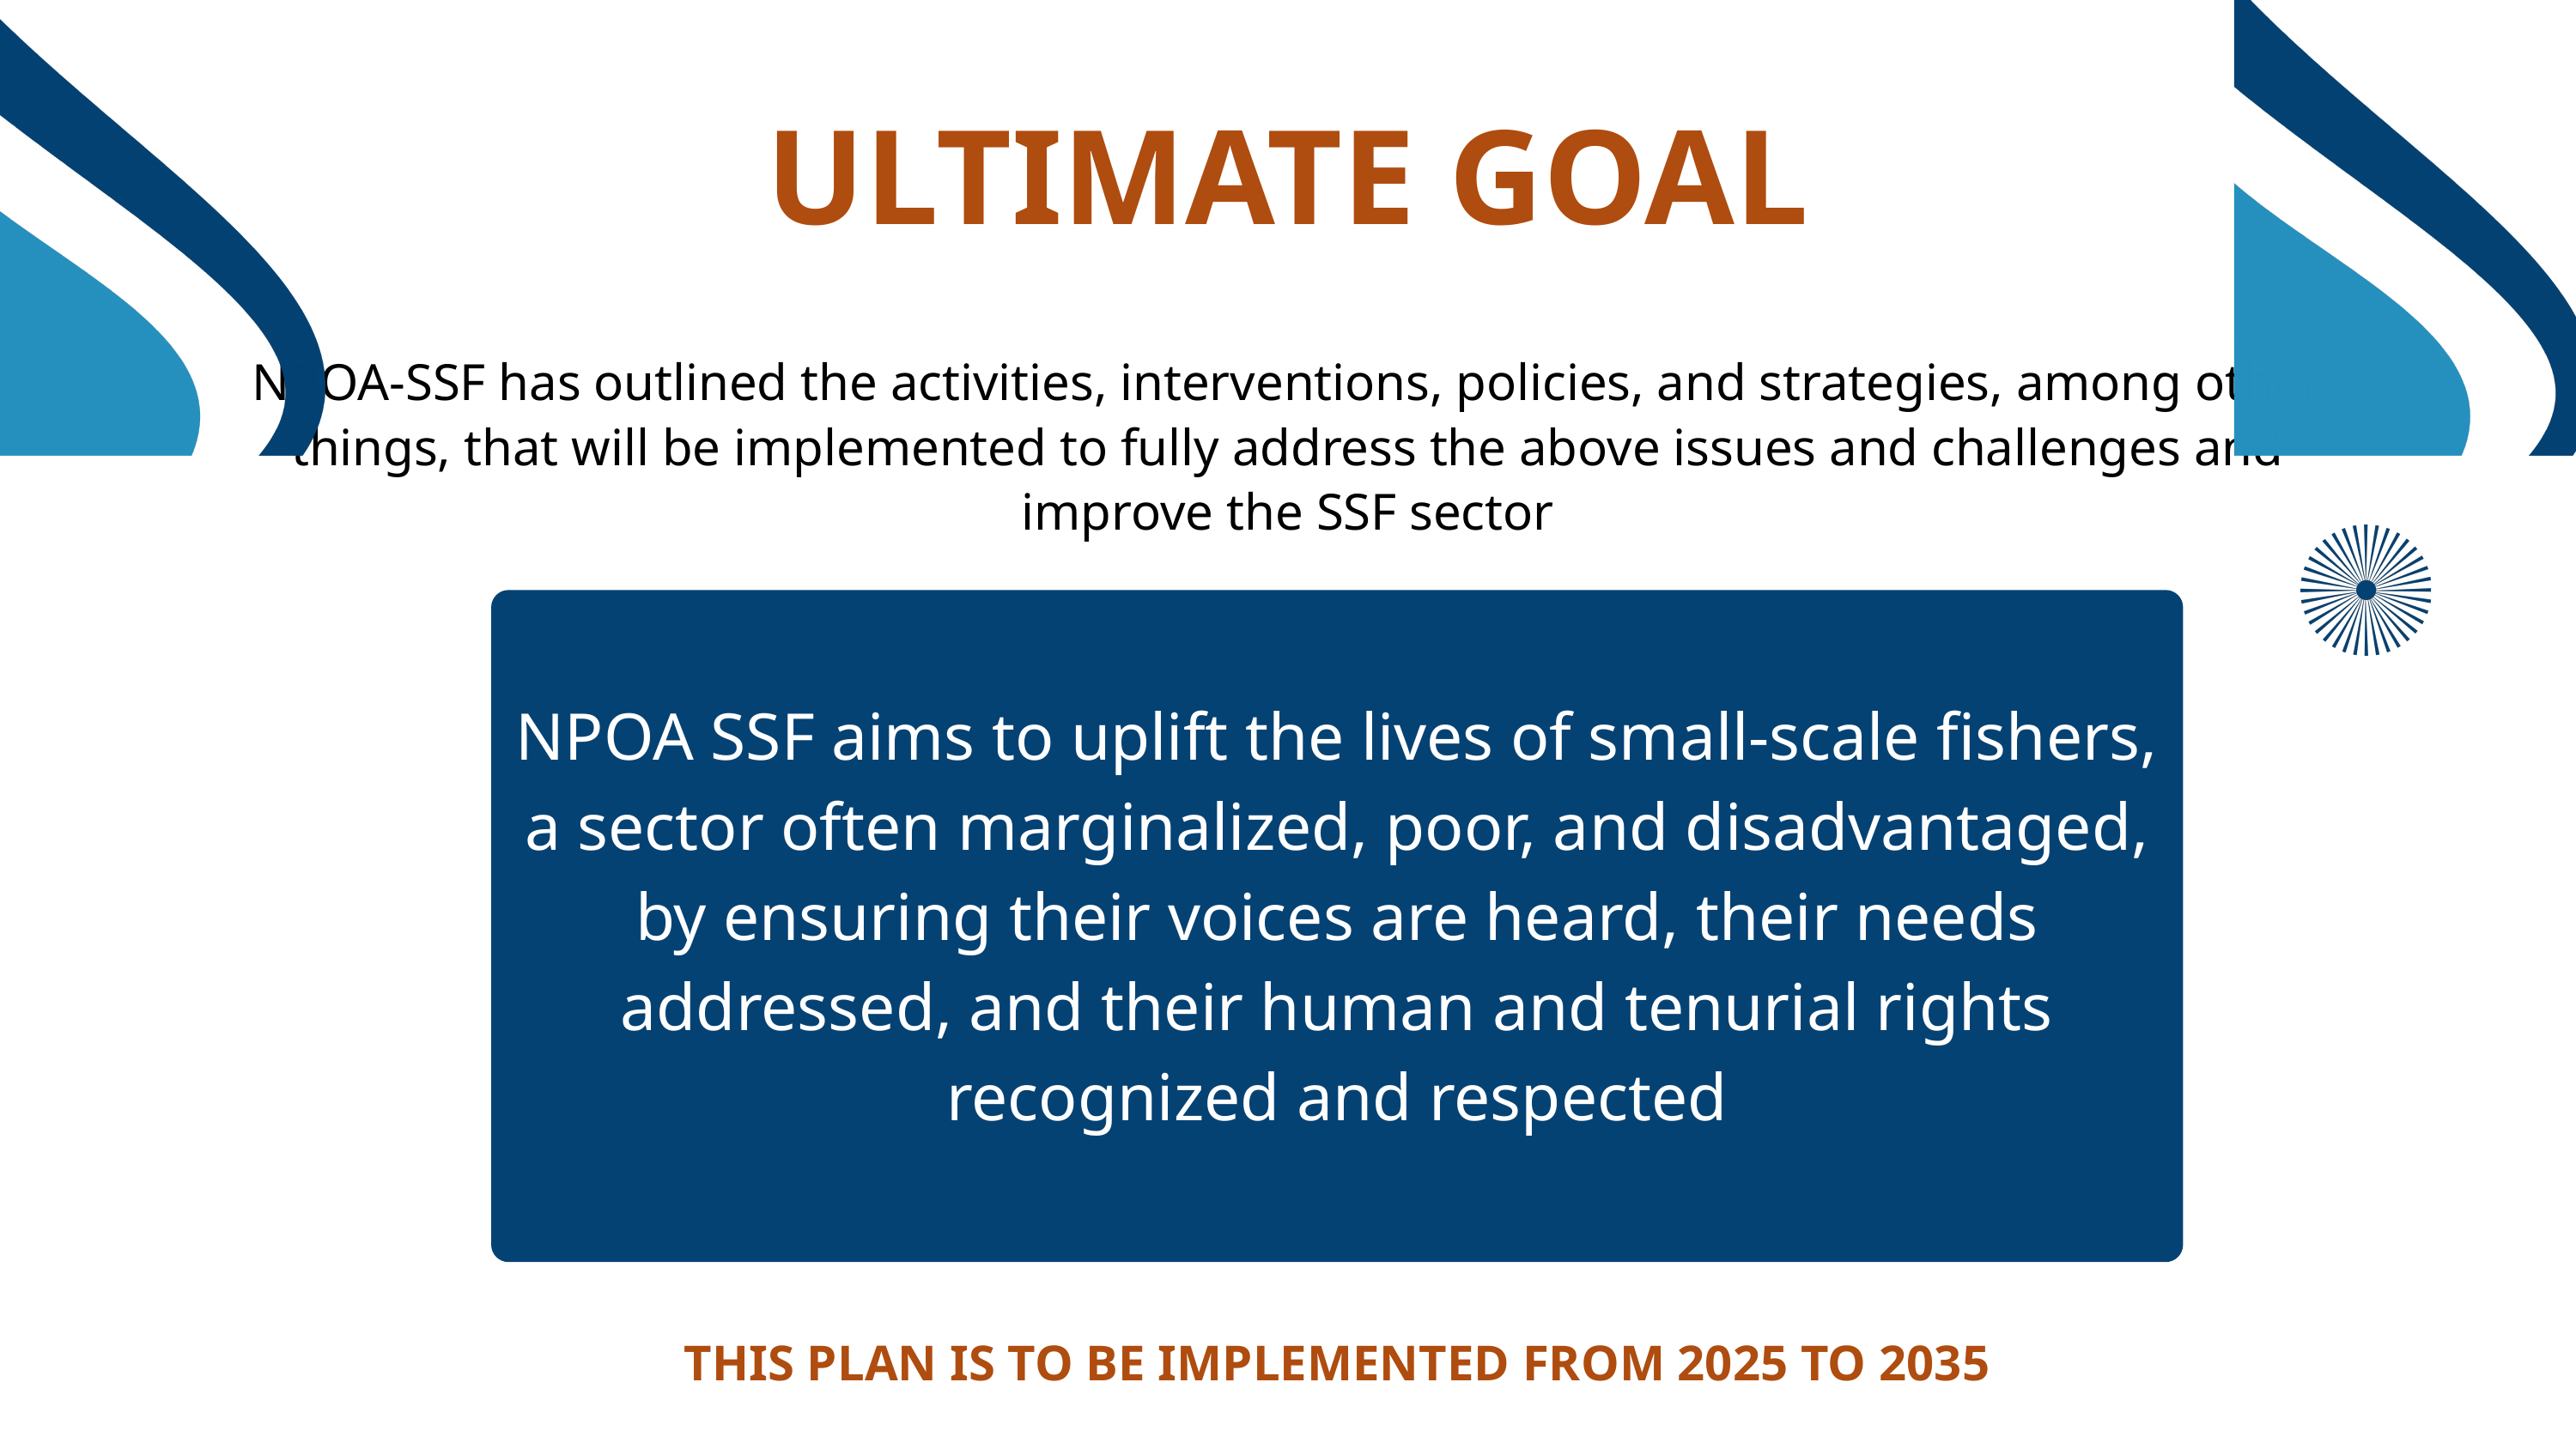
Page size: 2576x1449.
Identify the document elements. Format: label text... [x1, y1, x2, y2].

text_box [2300, 524, 2432, 656]
text_box NPOA-SSF has outlined the activities, interventions, policies, and strategies, among other things, that will be implemented to fully address the above issues and challenges and improve the SSF sector [247, 345, 2329, 541]
text_box [2233, 0, 2576, 456]
text_box THIS PLAN IS TO BE IMPLEMENTED FROM 2025 TO 2035 [215, 1327, 2459, 1391]
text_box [490, 590, 2184, 1263]
text_box ULTIMATE GOAL [325, 87, 2233, 251]
text_box [0, 0, 325, 456]
